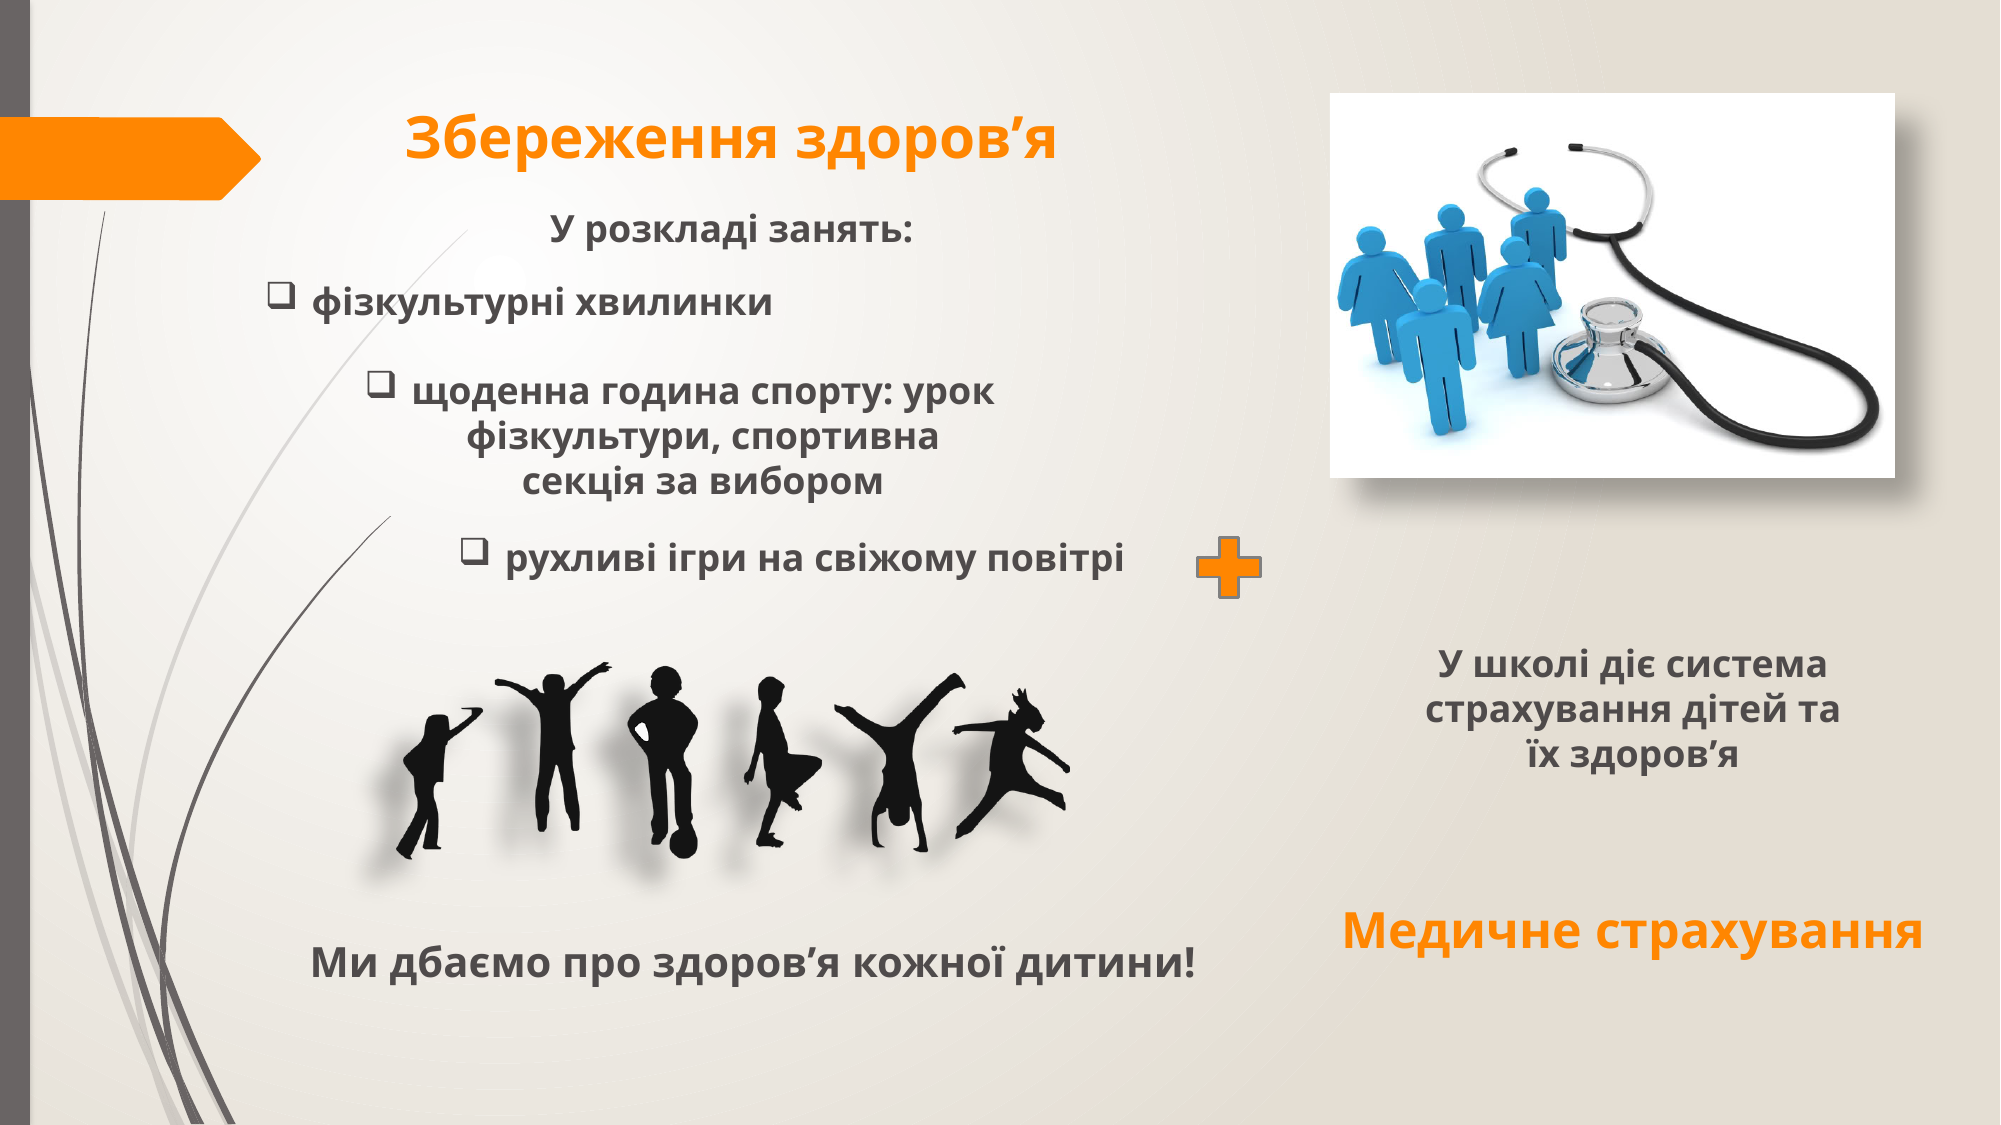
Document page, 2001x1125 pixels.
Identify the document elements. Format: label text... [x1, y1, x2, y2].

text_box У розкладі занять: [330, 197, 1134, 303]
picture [396, 592, 1070, 930]
picture [1329, 93, 1899, 478]
text_box [1196, 536, 1262, 599]
text_box У школі діє система страхування дітей та їх здоров’я [1392, 632, 1875, 783]
text_box Медичне страхування [1326, 890, 1941, 966]
text_box Збереження здоров’я [390, 92, 1075, 197]
text_box Ми дбаємо про здоров’я кожної дитини! [294, 928, 1212, 994]
text_box рухливі ігри на свіжому повітрі [443, 526, 1141, 632]
text_box щоденна година спорту: урок фізкультури, спортивна секція за вибором [348, 359, 1012, 555]
text_box фізкультурні хвилинки [249, 270, 789, 376]
